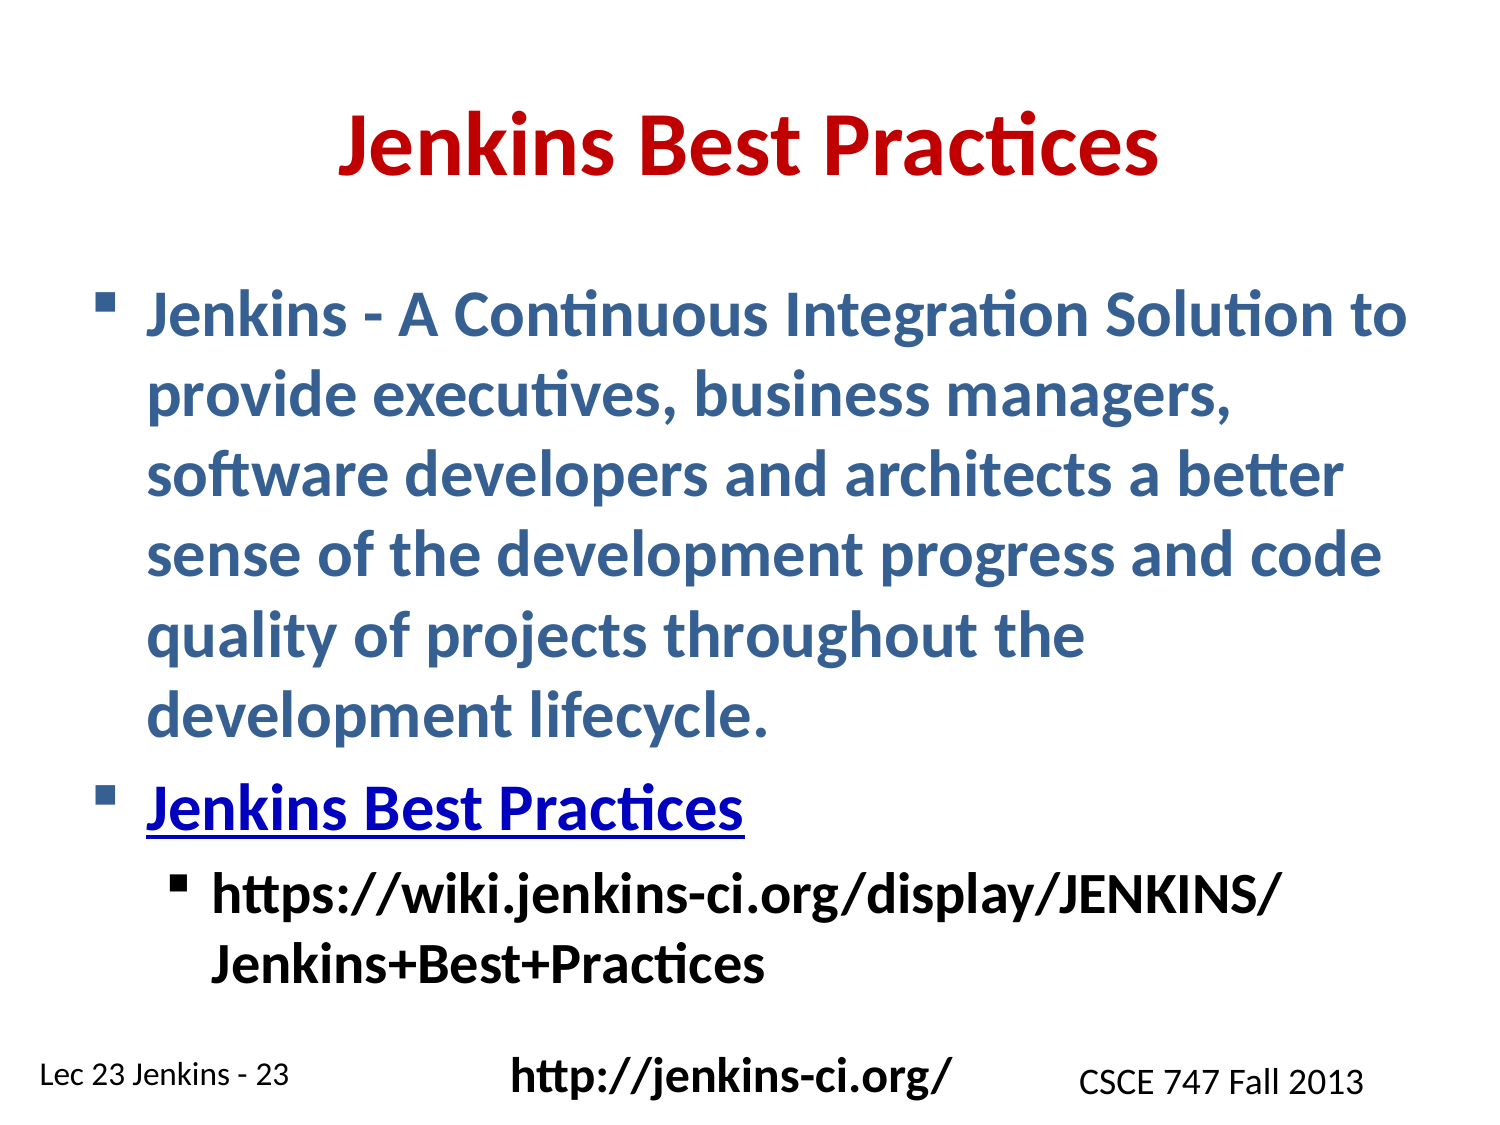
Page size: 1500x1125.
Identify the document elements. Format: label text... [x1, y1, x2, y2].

title Jenkins Best Practices [75, 45, 1425, 233]
footer http://jenkins-ci.org/ [425, 1042, 1038, 1103]
list Jenkins - A Continuous Integration Solution to provide executives, business managers, software developers and architects a better sense of the development progress and code quality of projects throughout the development lifecycle. Jenkins Best Practices https://wiki.jenkins-ci.org/display/JENKINS/Jenkins+Best+Practices [75, 262, 1425, 1005]
